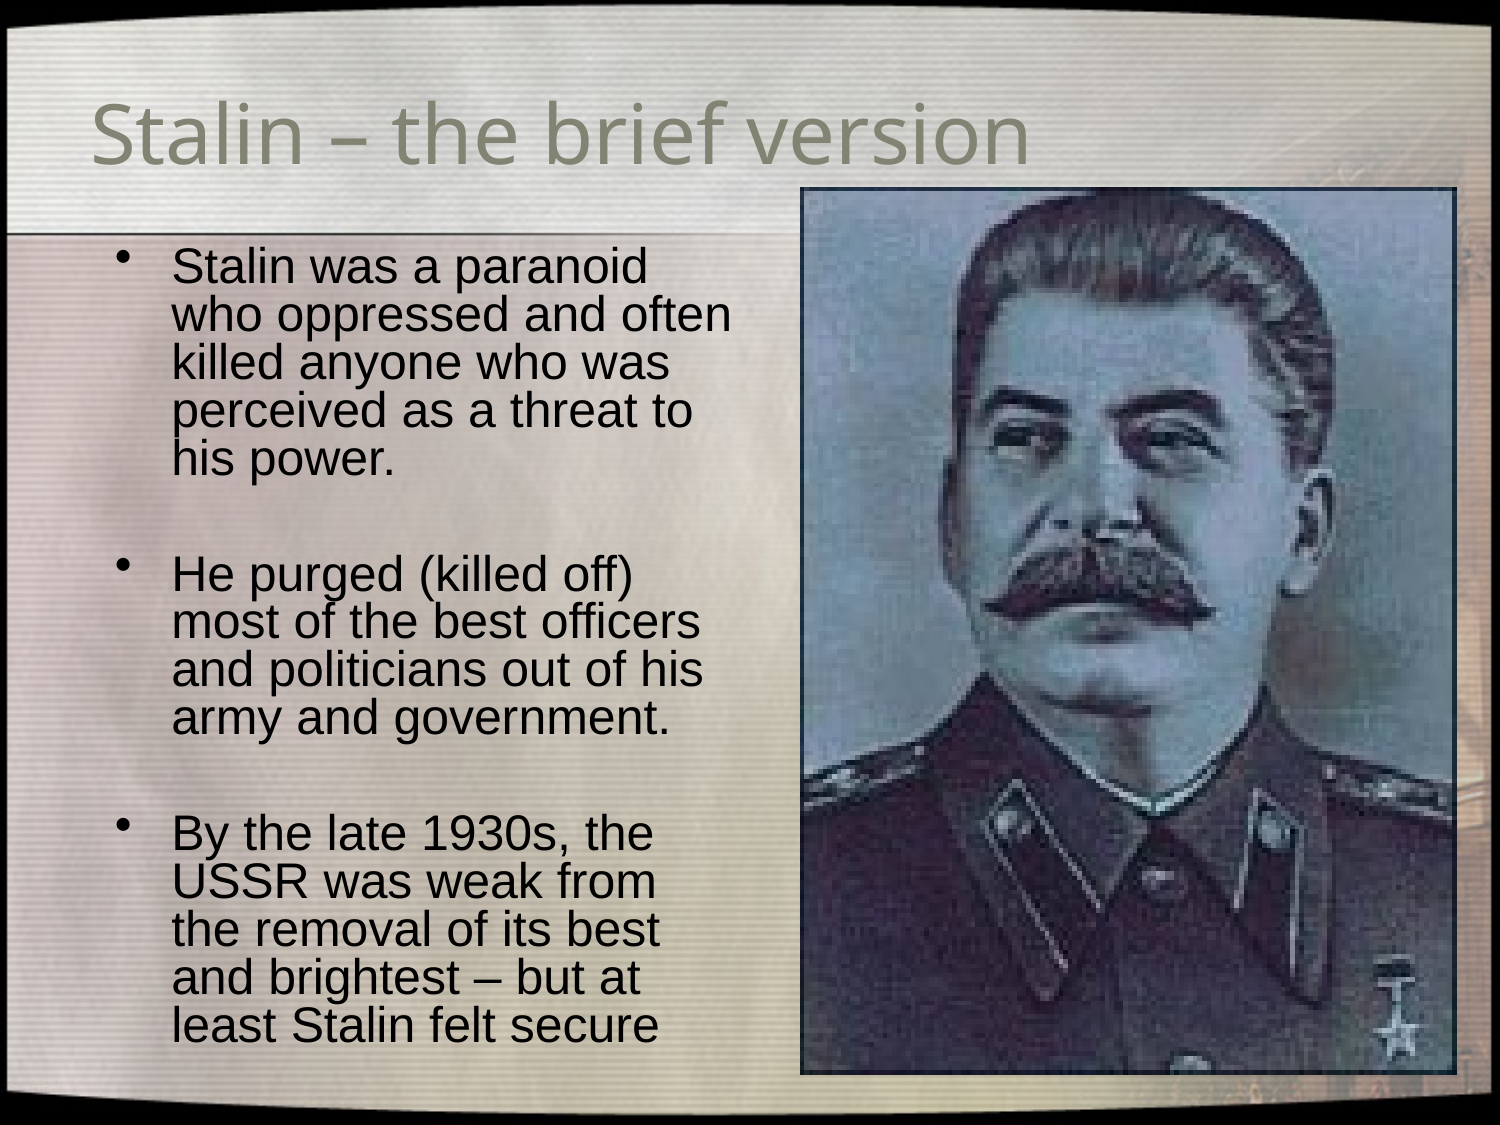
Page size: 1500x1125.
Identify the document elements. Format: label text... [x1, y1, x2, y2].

title Stalin – the brief version [74, 37, 1351, 226]
list Stalin was a paranoid who oppressed and often killed anyone who was perceived as a threat to his power. He purged (killed off) most of the best officers and politicians out of his army and government. By the late 1930s, the USSR was weak from the removal of its best and brightest – but at least Stalin felt secure [99, 237, 753, 795]
picture [0, 0, 1500, 1125]
